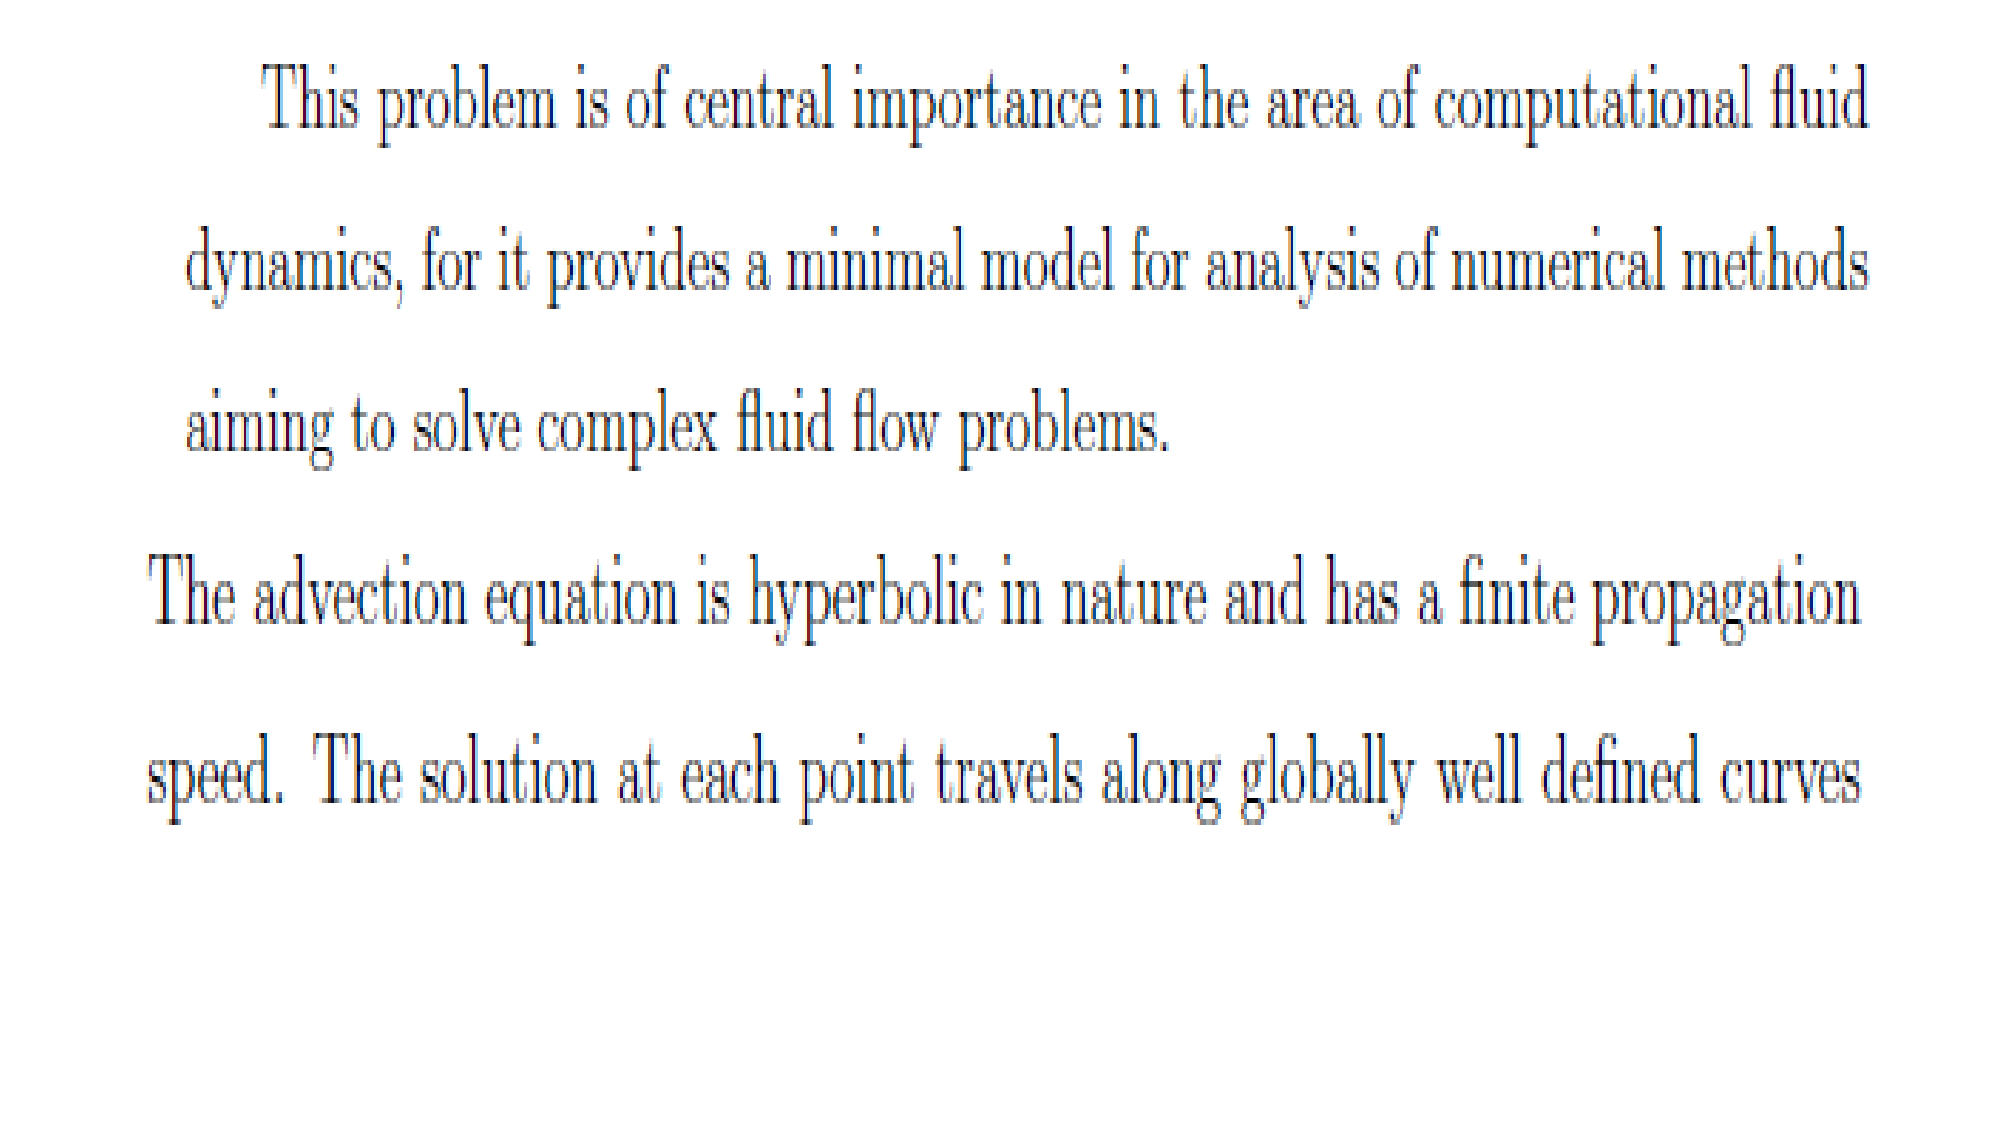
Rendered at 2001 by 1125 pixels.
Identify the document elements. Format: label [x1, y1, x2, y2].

picture [0, 1, 1972, 842]
